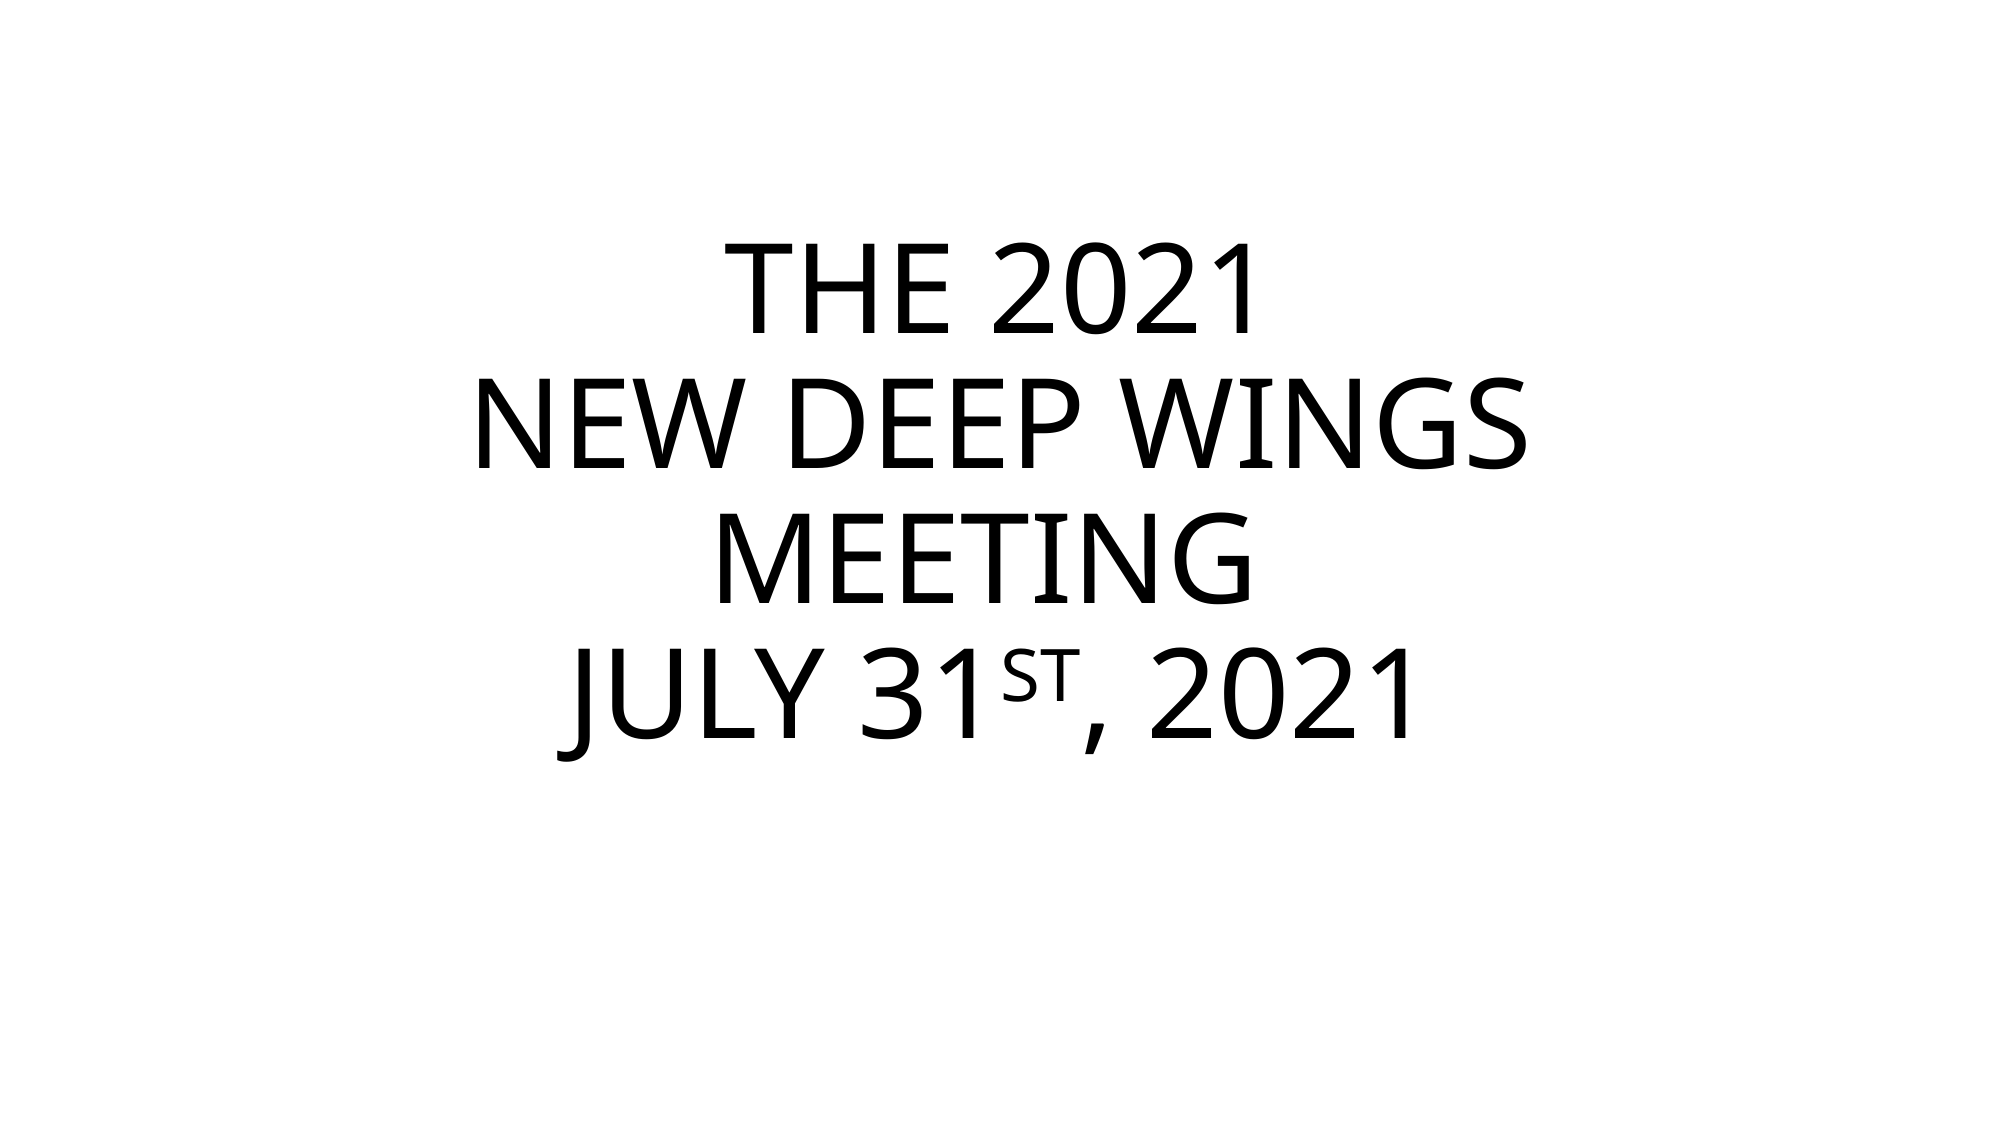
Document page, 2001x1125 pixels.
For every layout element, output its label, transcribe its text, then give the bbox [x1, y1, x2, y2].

title THE 2021 NEW DEEP WINGS MEETING JULY 31ST, 2021 [249, 136, 1750, 924]
